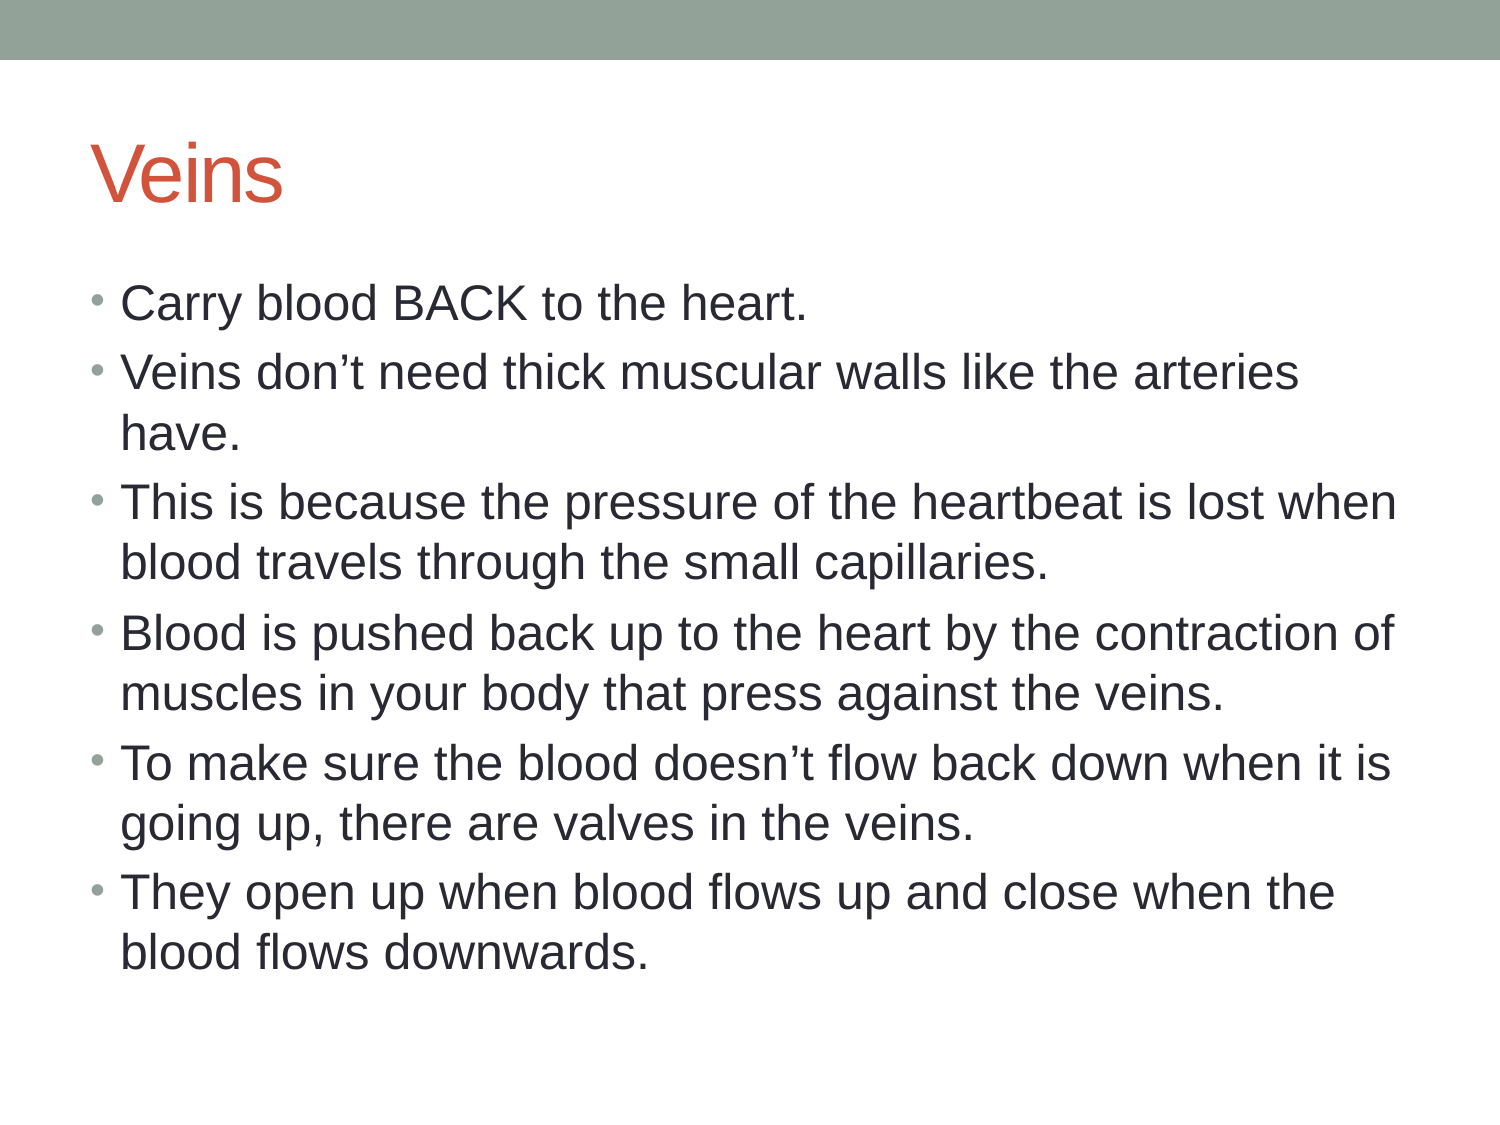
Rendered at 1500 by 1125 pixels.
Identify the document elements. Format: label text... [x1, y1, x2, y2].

title Veins [75, 87, 1425, 250]
list Carry blood BACK to the heart. Veins don’t need thick muscular walls like the arteries have. This is because the pressure of the heartbeat is lost when blood travels through the small capillaries. Blood is pushed back up to the heart by the contraction of muscles in your body that press against the veins. To make sure the blood doesn’t flow back down when it is going up, there are valves in the veins. They open up when blood flows up and close when the blood flows downwards. [75, 262, 1425, 1063]
